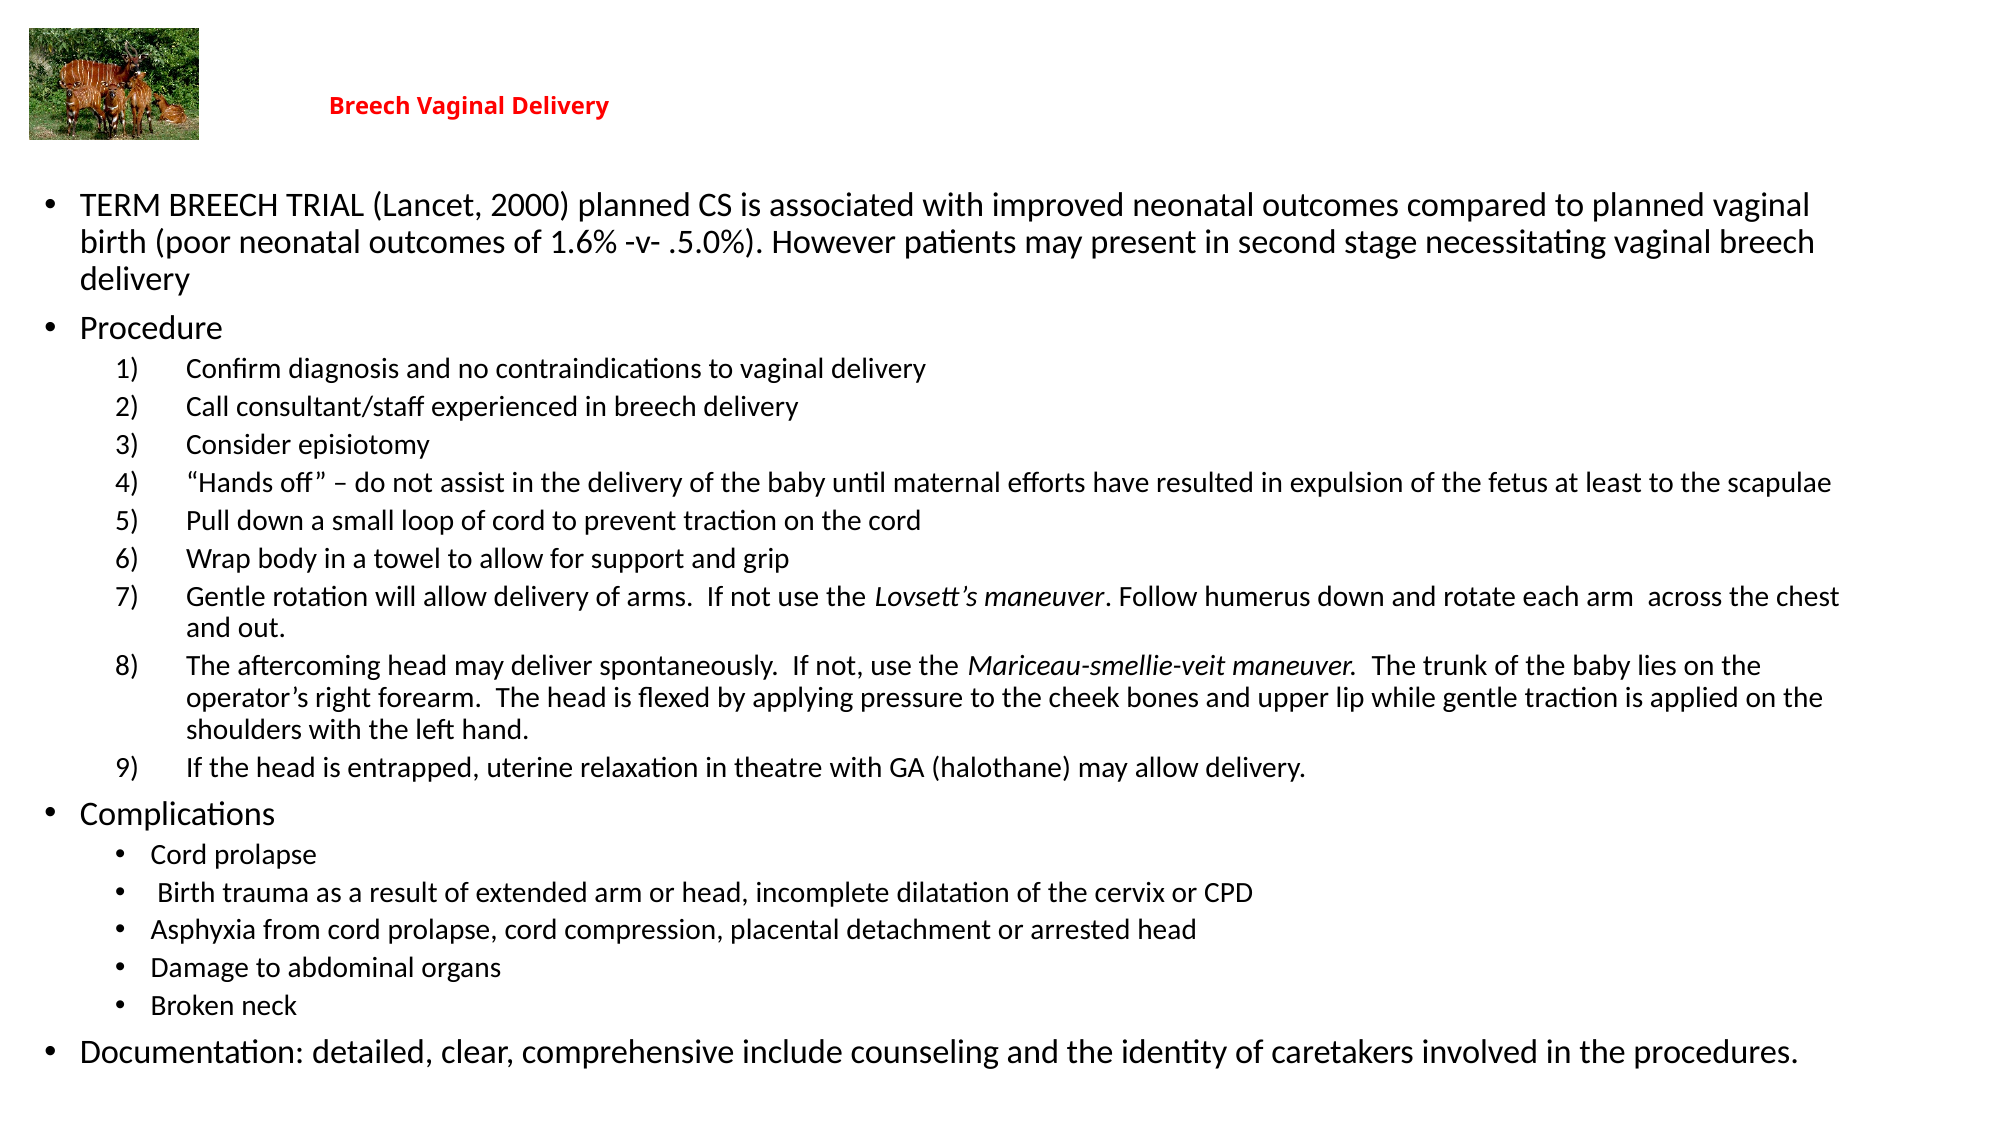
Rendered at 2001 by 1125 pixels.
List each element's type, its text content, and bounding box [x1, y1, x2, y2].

title Breech Vaginal Delivery [313, 59, 1674, 156]
picture [29, 28, 199, 140]
list TERM BREECH TRIAL (Lancet, 2000) planned CS is associated with improved neonatal outcomes compared to planned vaginal birth (poor neonatal outcomes of 1.6% -v- .5.0%). However patients may present in second stage necessitating vaginal breech delivery Procedure Confirm diagnosis and no contraindications to vaginal delivery Call consultant/staff experienced in breech delivery Consider episiotomy “Hands off” – do not assist in the delivery of the baby until maternal efforts have resulted in expulsion of the fetus at least to the scapulae Pull down a small loop of cord to prevent traction on the cord Wrap body in a towel to allow for support and grip Gentle rotation will allow delivery of arms. If not use the Lovsett’s maneuver. Follow humerus down and rotate each arm across the chest and out. The aftercoming head may deliver spontaneously. If not, use the Mariceau-smellie-veit maneuver. The trunk of the baby lies on the operator’s right forearm. The head is flexed by applying pressure to the cheek bones and upper lip while gentle traction is applied on the shoulders with the left hand. If the head is entrapped, uterine relaxation in theatre with GA (halothane) may allow delivery. Complications Cord prolapse Birth trauma as a result of extended arm or head, incomplete dilatation of the cervix or CPD Asphyxia from cord prolapse, cord compression, placental detachment or arrested head Damage to abdominal organs Broken neck Documentation: detailed, clear, comprehensive include counseling and the identity of caretakers involved in the procedures. [29, 179, 1895, 1108]
